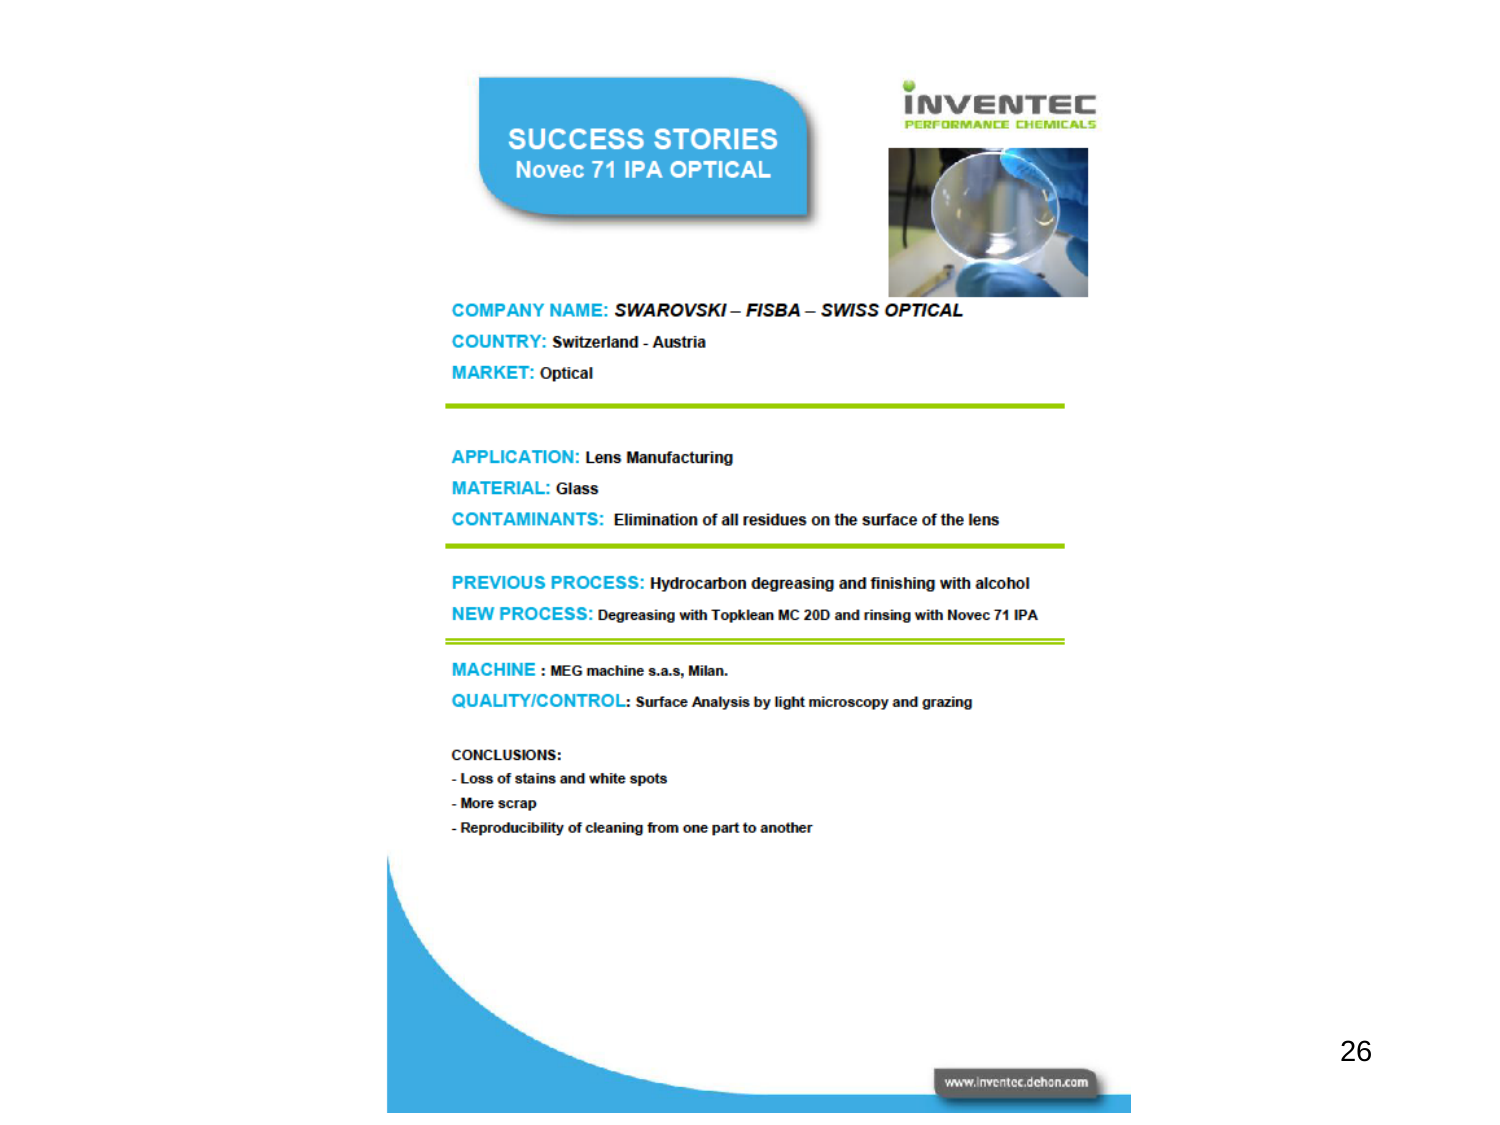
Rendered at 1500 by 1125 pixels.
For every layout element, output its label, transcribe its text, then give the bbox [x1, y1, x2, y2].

slide_number 26 [1137, 1024, 1388, 1101]
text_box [359, 21, 1132, 1113]
